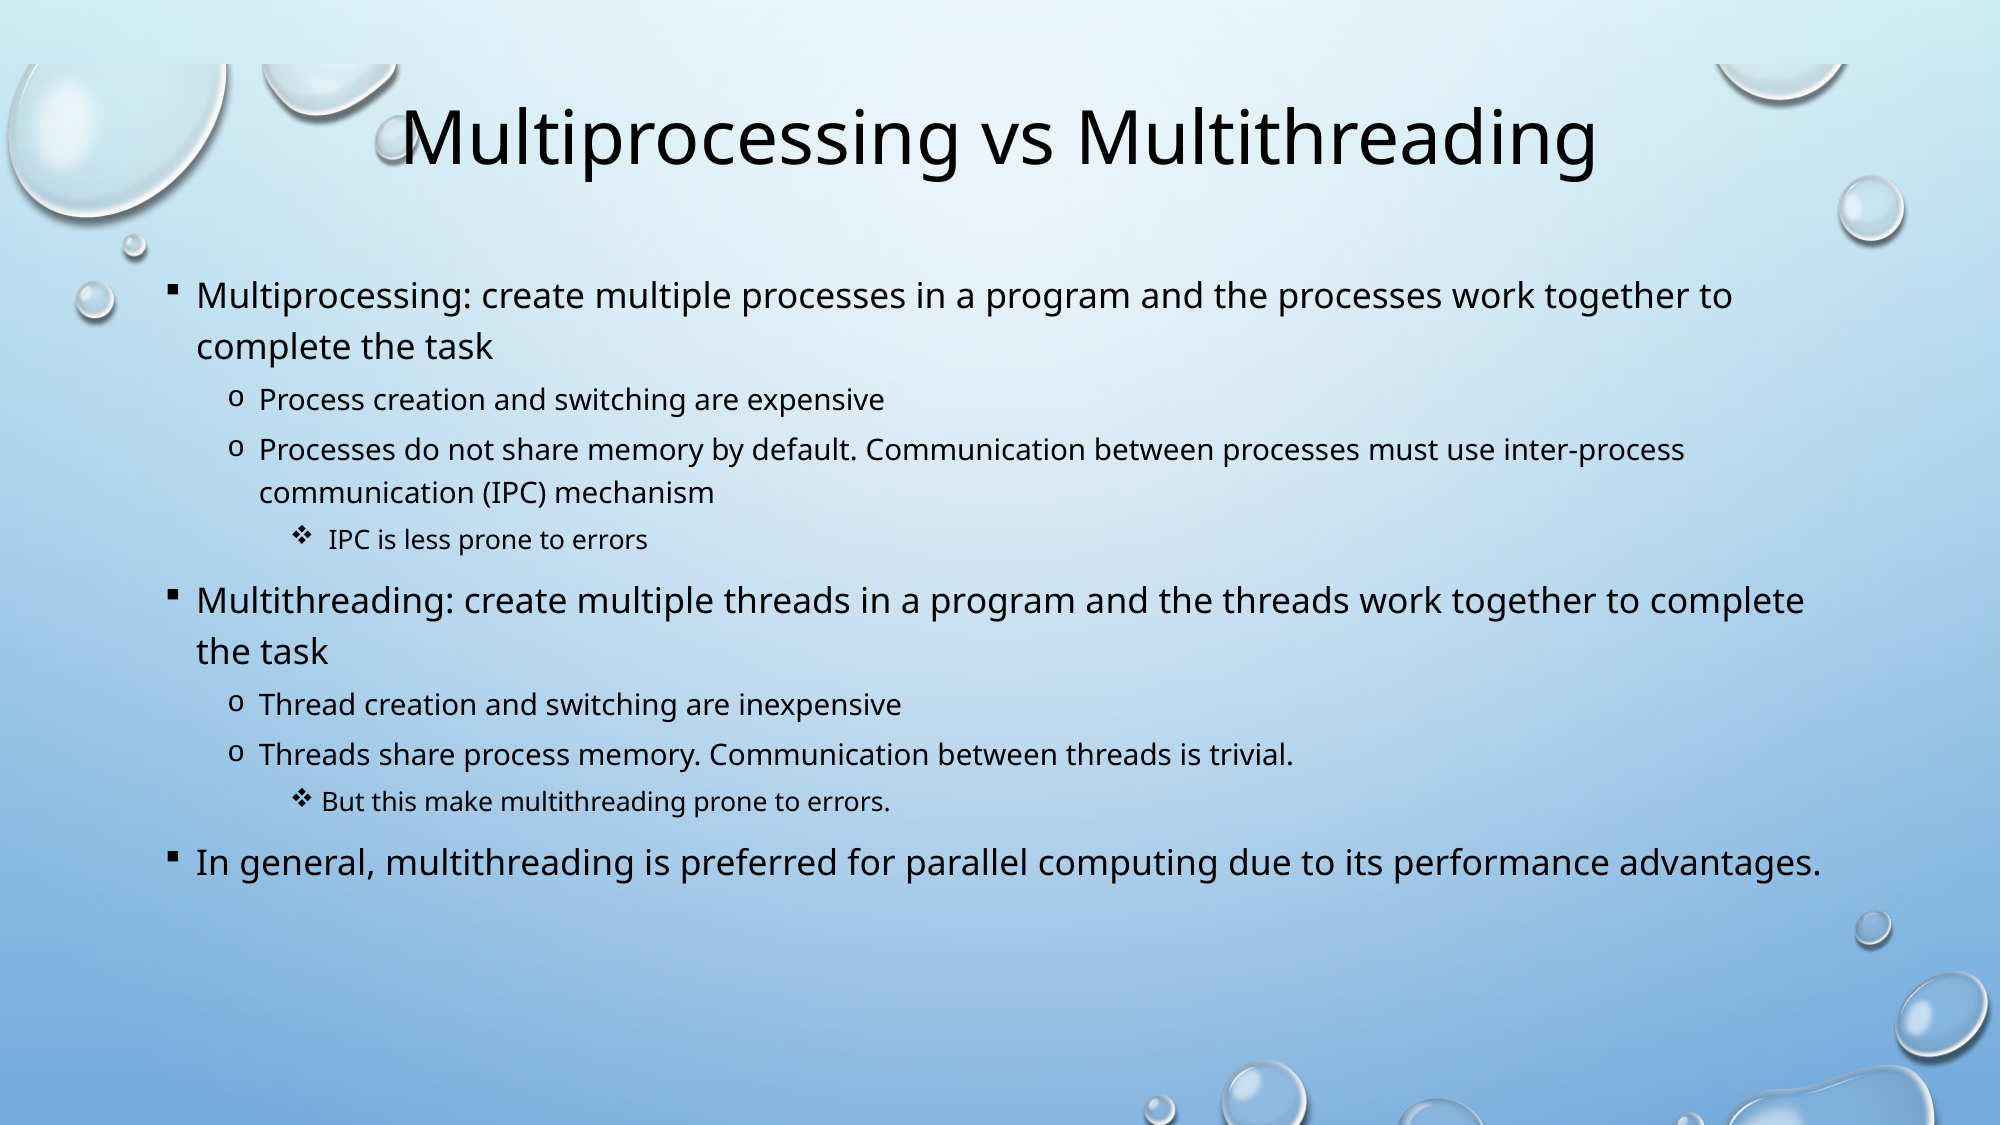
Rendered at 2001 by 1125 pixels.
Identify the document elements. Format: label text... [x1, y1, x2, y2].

title Multiprocessing vs Multithreading [149, 48, 1851, 233]
picture [0, 64, 2000, 1125]
list Multiprocessing: create multiple processes in a program and the processes work together to complete the task Process creation and switching are expensive Processes do not share memory by default. Communication between processes must use inter-process communication (IPC) mechanism IPC is less prone to errors Multithreading: create multiple threads in a program and the threads work together to complete the task Thread creation and switching are inexpensive Threads share process memory. Communication between threads is trivial. But this make multithreading prone to errors. In general, multithreading is preferred for parallel computing due to its performance advantages. [149, 256, 1850, 950]
